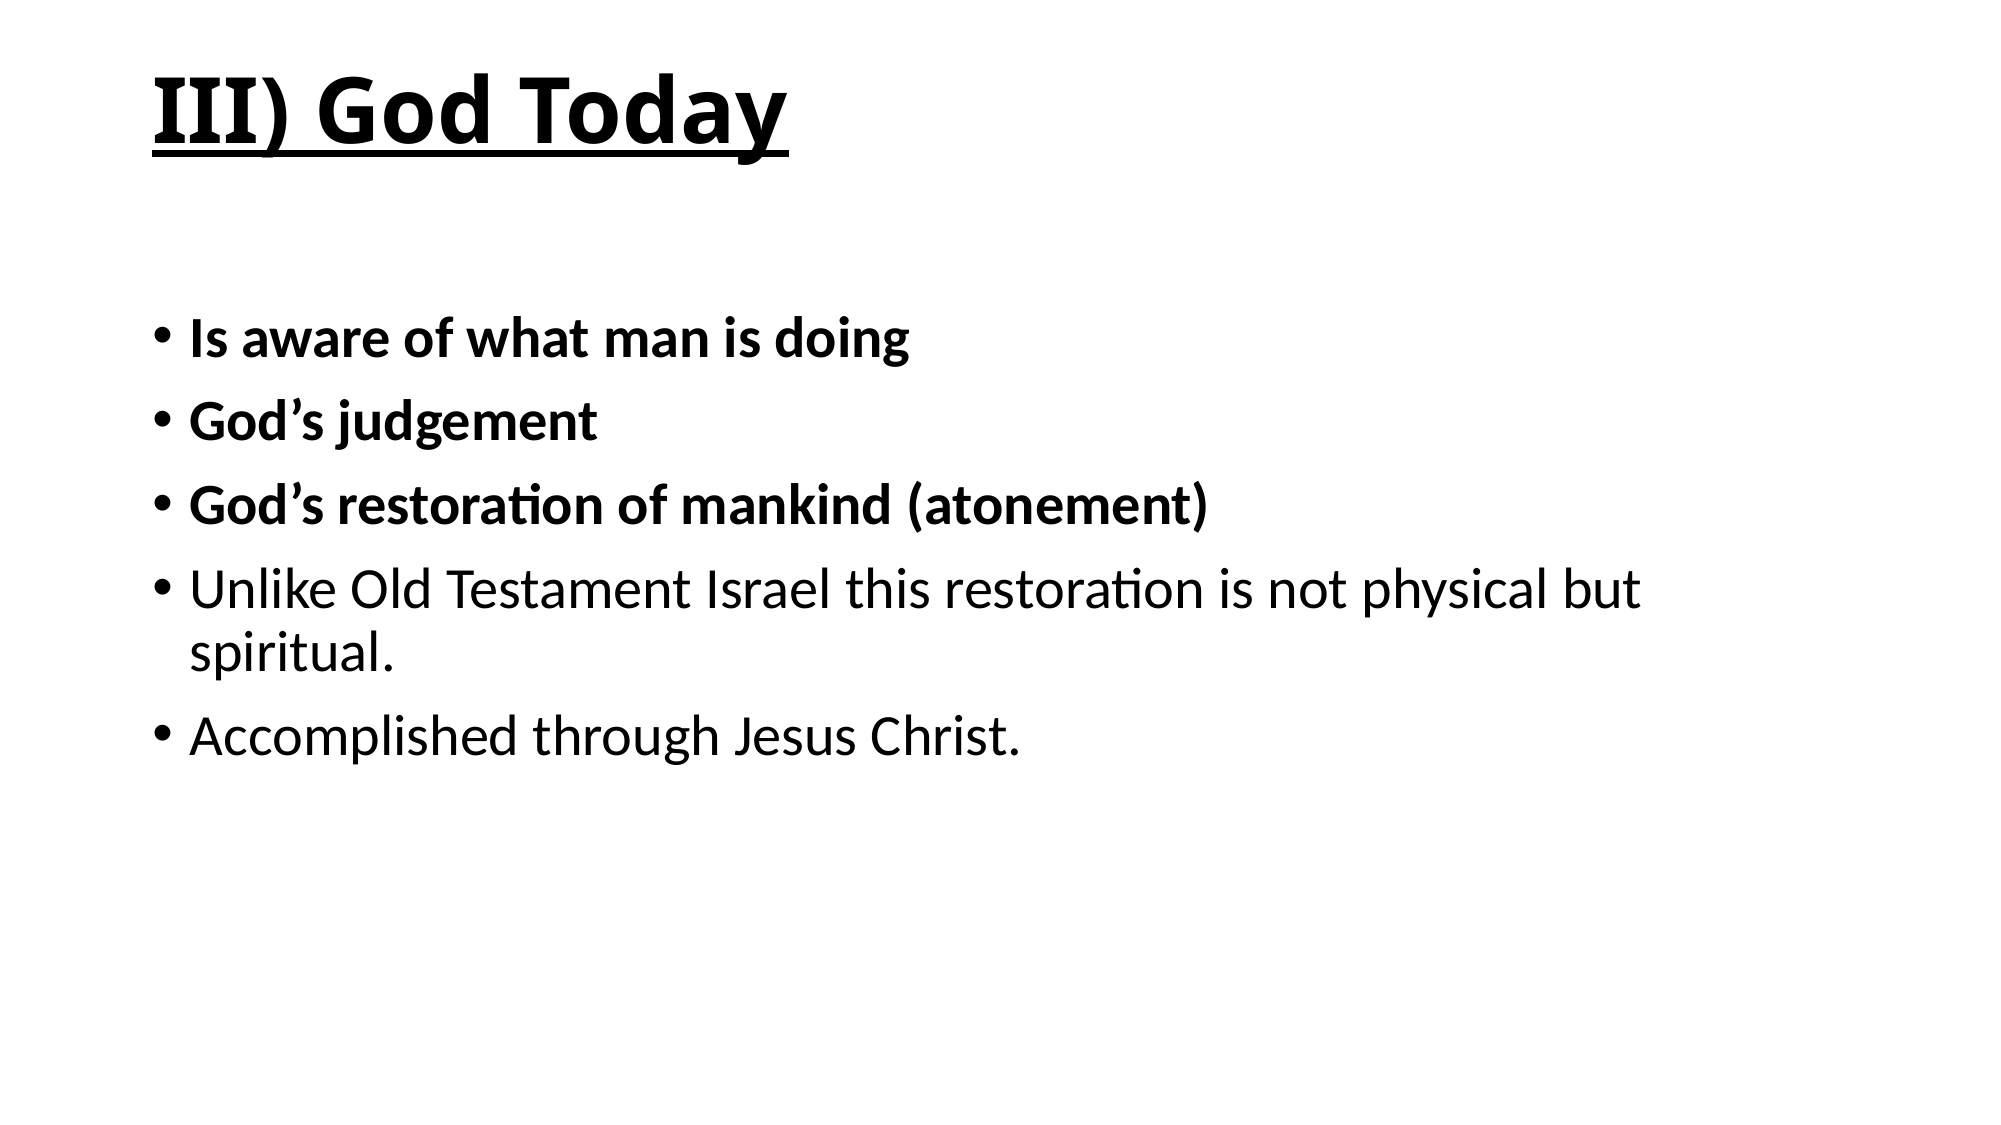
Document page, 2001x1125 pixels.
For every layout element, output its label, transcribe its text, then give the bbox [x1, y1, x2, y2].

text_box III) God Today [137, 59, 1863, 278]
text_box Is aware of what man is doing God’s judgement God’s restoration of mankind (atonement) Unlike Old Testament Israel this restoration is not physical but spiritual. Accomplished through Jesus Christ. [137, 299, 1863, 1014]
